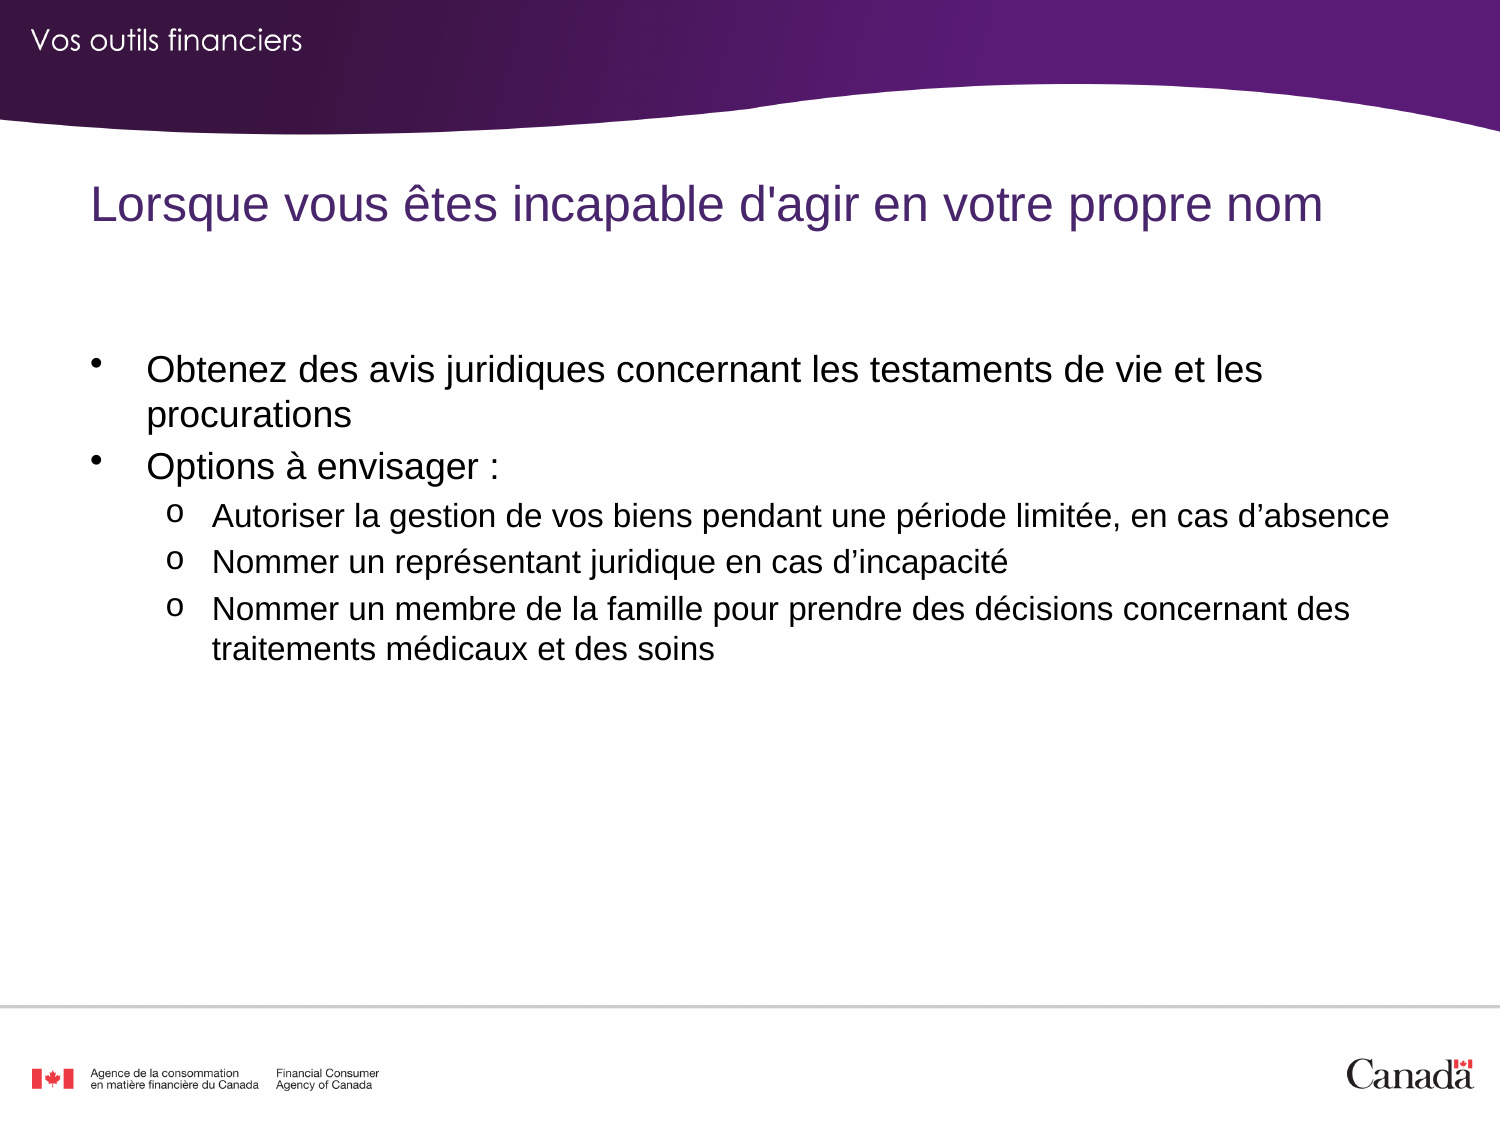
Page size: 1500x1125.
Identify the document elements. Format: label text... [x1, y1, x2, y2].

title Lorsque vous êtes incapable d'agir en votre propre nom [75, 164, 1425, 306]
list Obtenez des avis juridiques concernant les testaments de vie et les procurations Options à envisager : Autoriser la gestion de vos biens pendant une période limitée, en cas d’absence Nommer un représentant juridique en cas d’incapacité Nommer un membre de la famille pour prendre des décisions concernant des traitements médicaux et des soins [75, 337, 1425, 987]
picture [0, 0, 1500, 1125]
